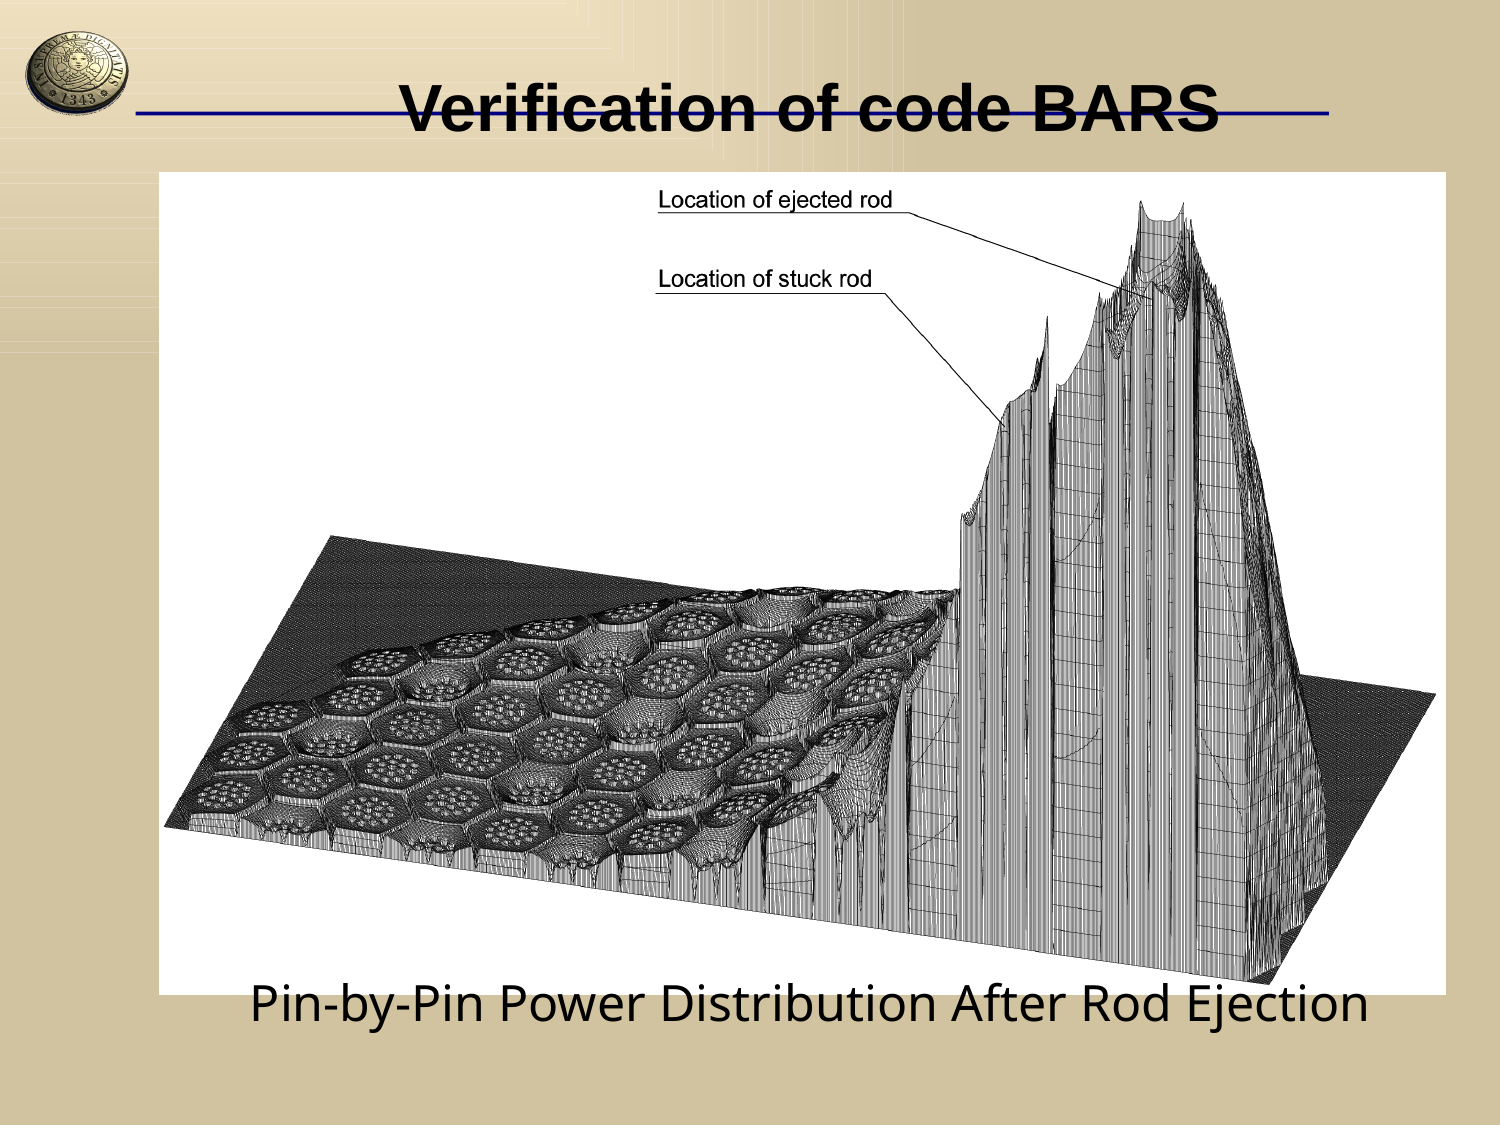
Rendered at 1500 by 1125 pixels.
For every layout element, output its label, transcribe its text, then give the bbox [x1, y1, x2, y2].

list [159, 172, 1446, 995]
title Verification of code BARS [171, 42, 1450, 166]
picture [17, 18, 137, 123]
text_box Pin-by-Pin Power Distribution After Rod Ejection [235, 1002, 1399, 1039]
